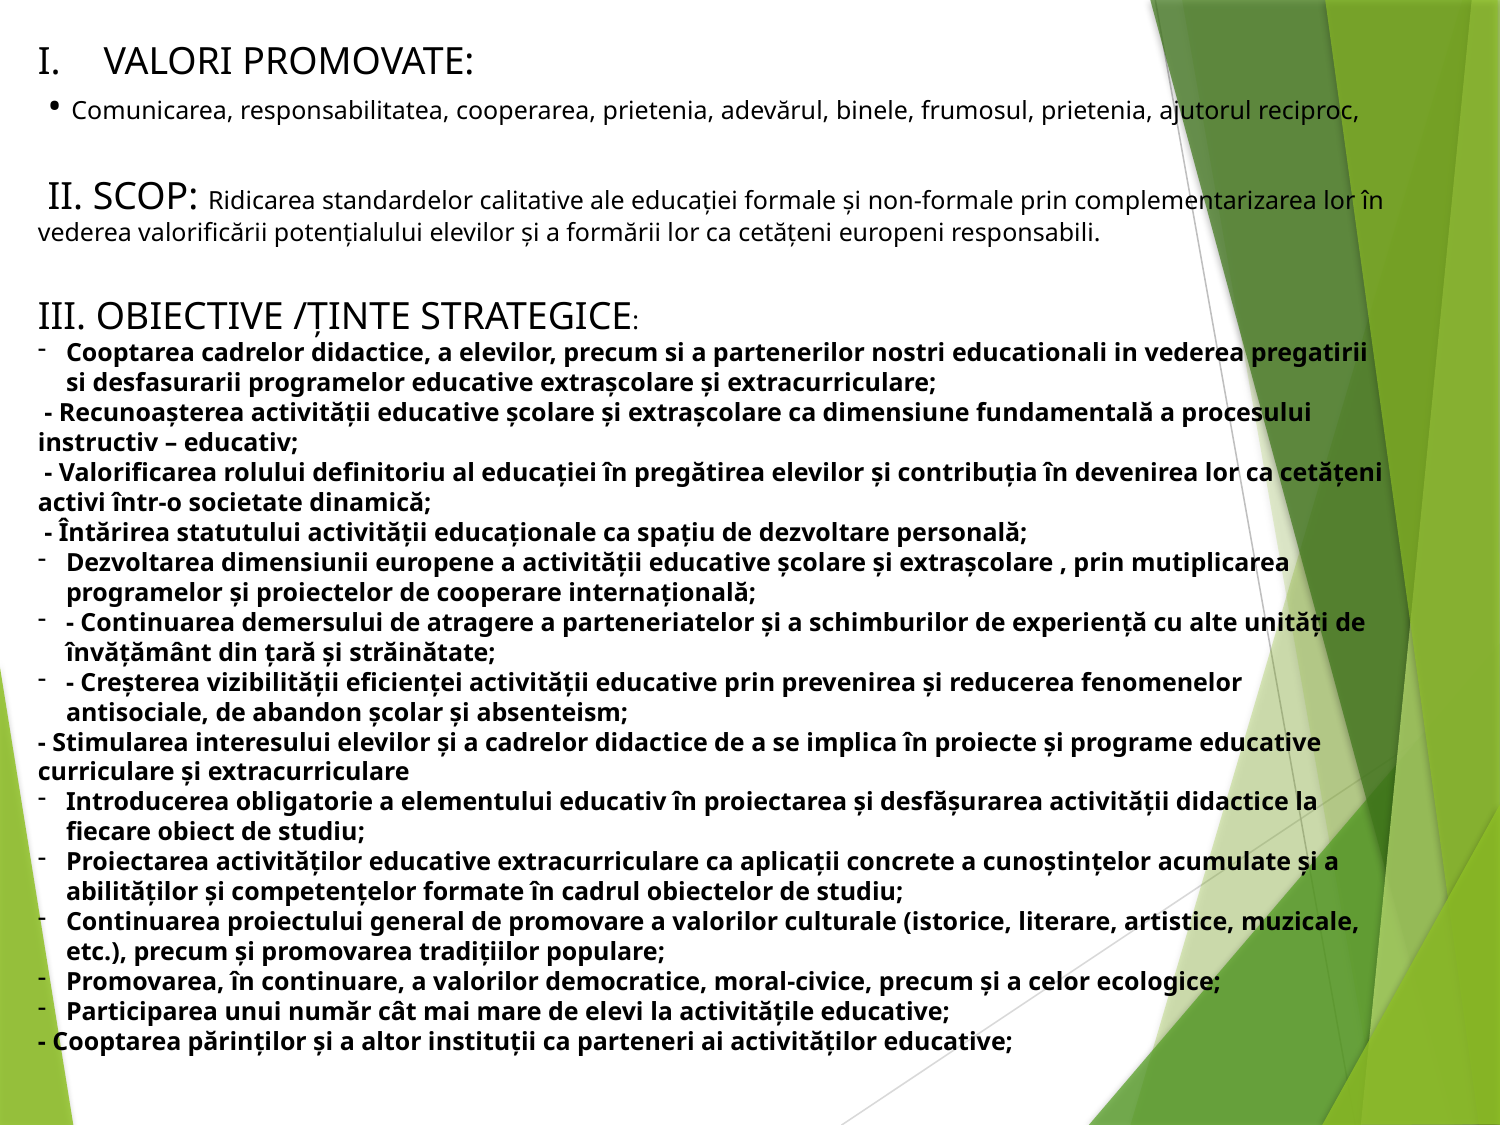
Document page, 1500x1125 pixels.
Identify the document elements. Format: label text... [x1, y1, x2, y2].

text_box VALORI PROMOVATE: • Comunicarea, responsabilitatea, cooperarea, prietenia, adevărul, binele, frumosul, prietenia, ajutorul reciproc, II. SCOP: Ridicarea standardelor calitative ale educaţiei formale şi non-formale prin complementarizarea lor în vederea valorificării potenţialului elevilor şi a formării lor ca cetăţeni europeni responsabili. III. OBIECTIVE /ŢINTE STRATEGICE: Cooptarea cadrelor didactice, a elevilor, precum si a partenerilor nostri educationali in vederea pregatirii si desfasurarii programelor educative extraşcolare şi extracurriculare; - Recunoaşterea activităţii educative şcolare şi extraşcolare ca dimensiune fundamentală a procesului instructiv – educativ; - Valorificarea rolului definitoriu al educaţiei în pregătirea elevilor şi contribuţia în devenirea lor ca cetăţeni activi într-o societate dinamică; - Întărirea statutului activităţii educaţionale ca spaţiu de dezvoltare personală; Dezvoltarea dimensiunii europene a activităţii educative şcolare şi extraşcolare , prin mutiplicarea programelor şi proiectelor de cooperare internaţională; - Continuarea demersului de atragere a parteneriatelor şi a schimburilor de experienţă cu alte unităţi de învăţământ din ţară şi străinătate; - Creşterea vizibilităţii eficienţei activităţii educative prin prevenirea şi reducerea fenomenelor antisociale, de abandon şcolar şi absenteism; - Stimularea interesului elevilor şi a cadrelor didactice de a se implica în proiecte şi programe educative curriculare şi extracurriculare Introducerea obligatorie a elementului educativ în proiectarea şi desfăşurarea activităţii didactice la fiecare obiect de studiu; Proiectarea activităţilor educative extracurriculare ca aplicaţii concrete a cunoştinţelor acumulate şi a abilităţilor şi competenţelor formate în cadrul obiectelor de studiu; Continuarea proiectului general de promovare a valorilor culturale (istorice, literare, artistice, muzicale, etc.), precum şi promovarea tradiţiilor populare; Promovarea, în continuare, a valorilor democratice, moral-civice, precum şi a celor ecologice; Participarea unui număr cât mai mare de elevi la activităţile educative; - Cooptarea părinţilor şi a altor instituţii ca parteneri ai activităţilor educative; [23, 29, 1409, 1063]
